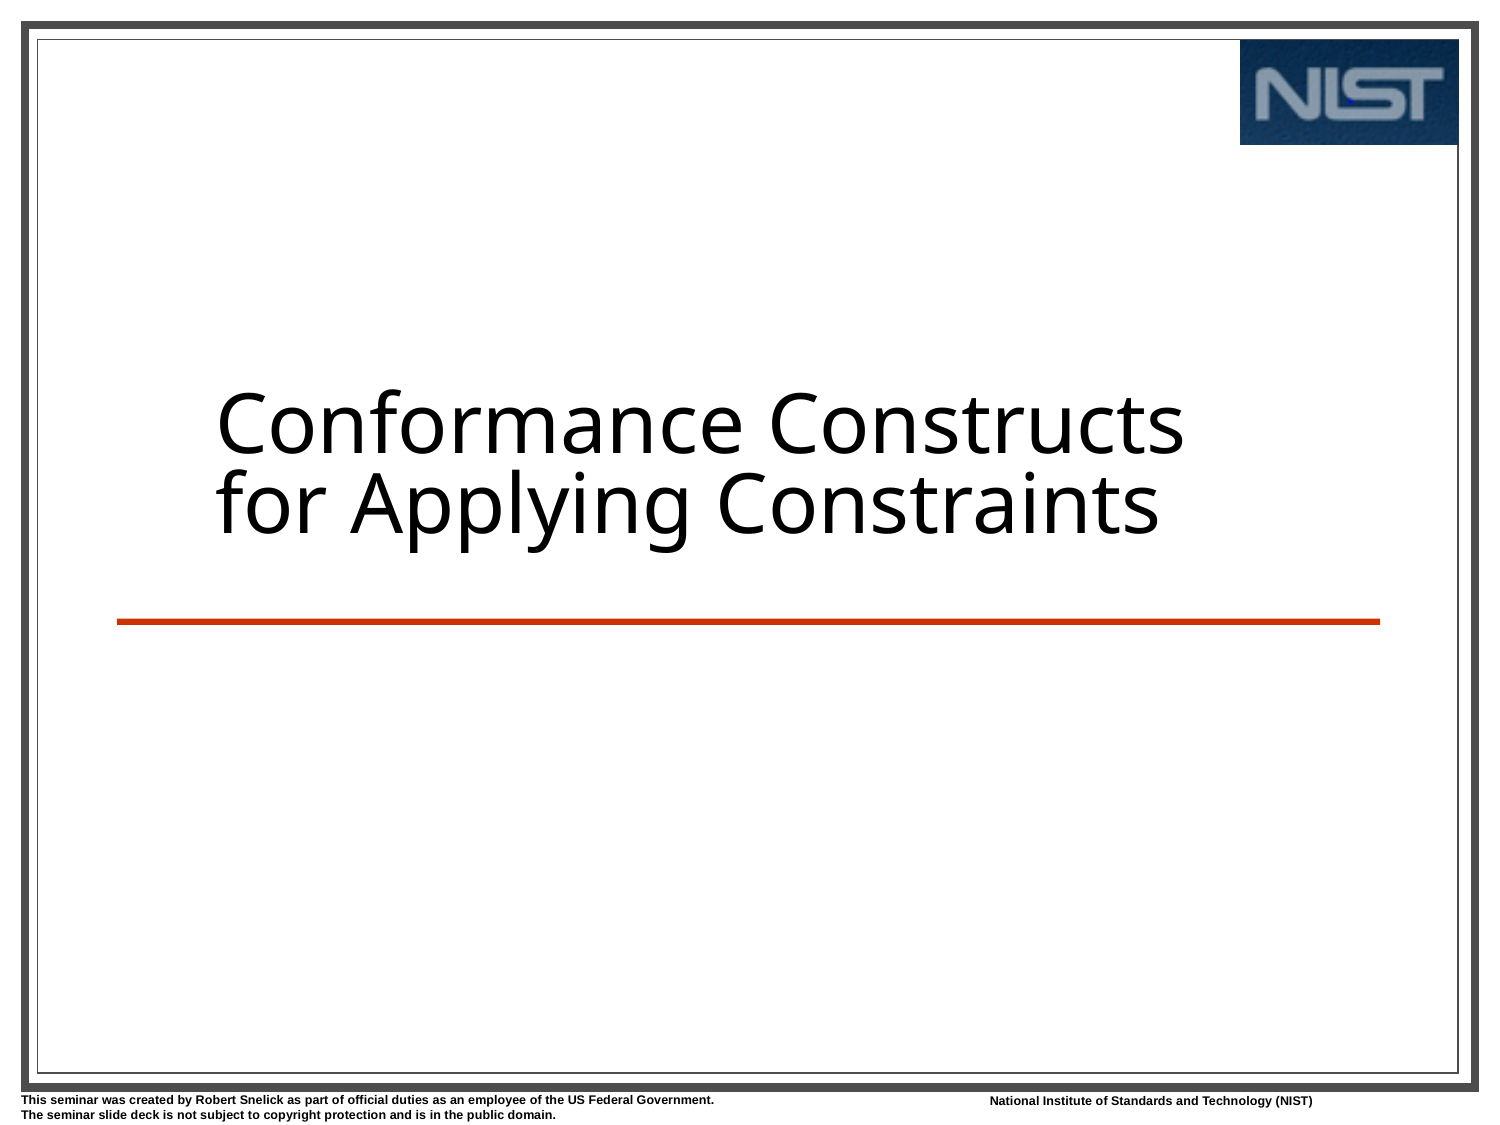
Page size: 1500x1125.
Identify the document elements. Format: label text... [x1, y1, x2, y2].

title Conformance Constructs for Applying Constraints [199, 137, 1313, 558]
picture [1240, 40, 1459, 145]
